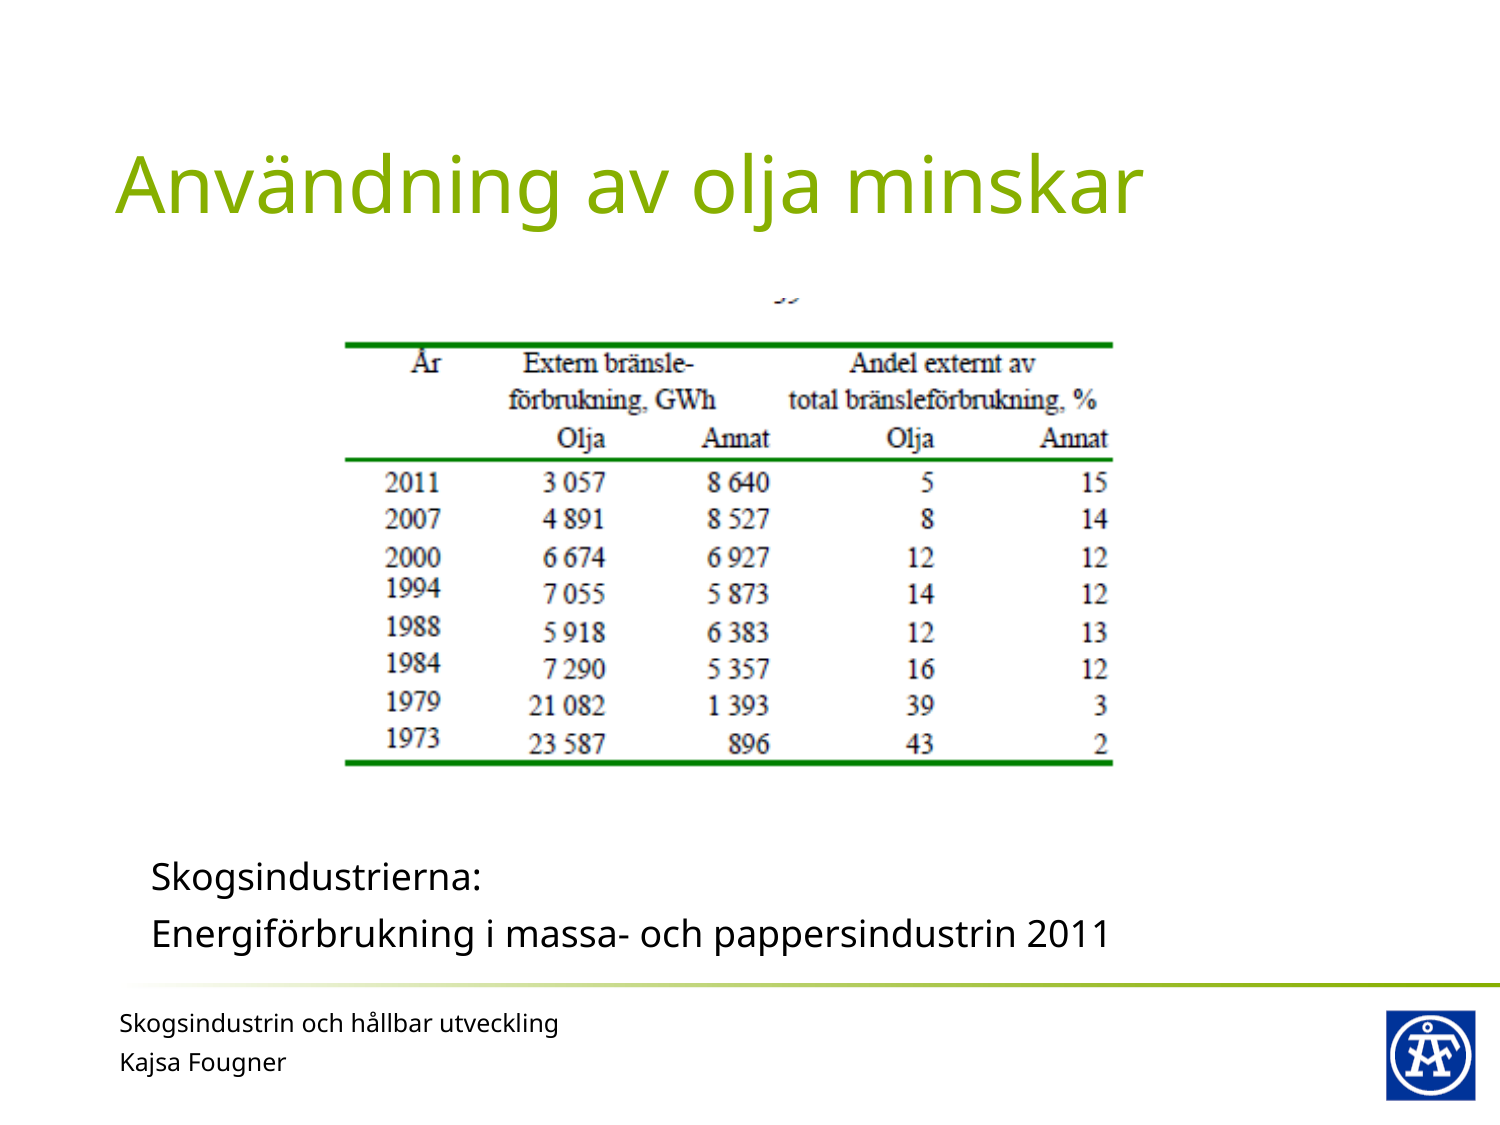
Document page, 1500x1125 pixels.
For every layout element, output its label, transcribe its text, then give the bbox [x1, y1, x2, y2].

list Skogsindustrierna: Energiförbrukning i massa- och pappersindustrin 2011 [135, 845, 1306, 1024]
list Skogsindustrin och hållbar utveckling Kajsa Fougner [104, 1000, 783, 1085]
picture [300, 298, 1160, 799]
picture [0, 983, 1500, 1125]
title Användning av olja minskar [100, 126, 1400, 232]
